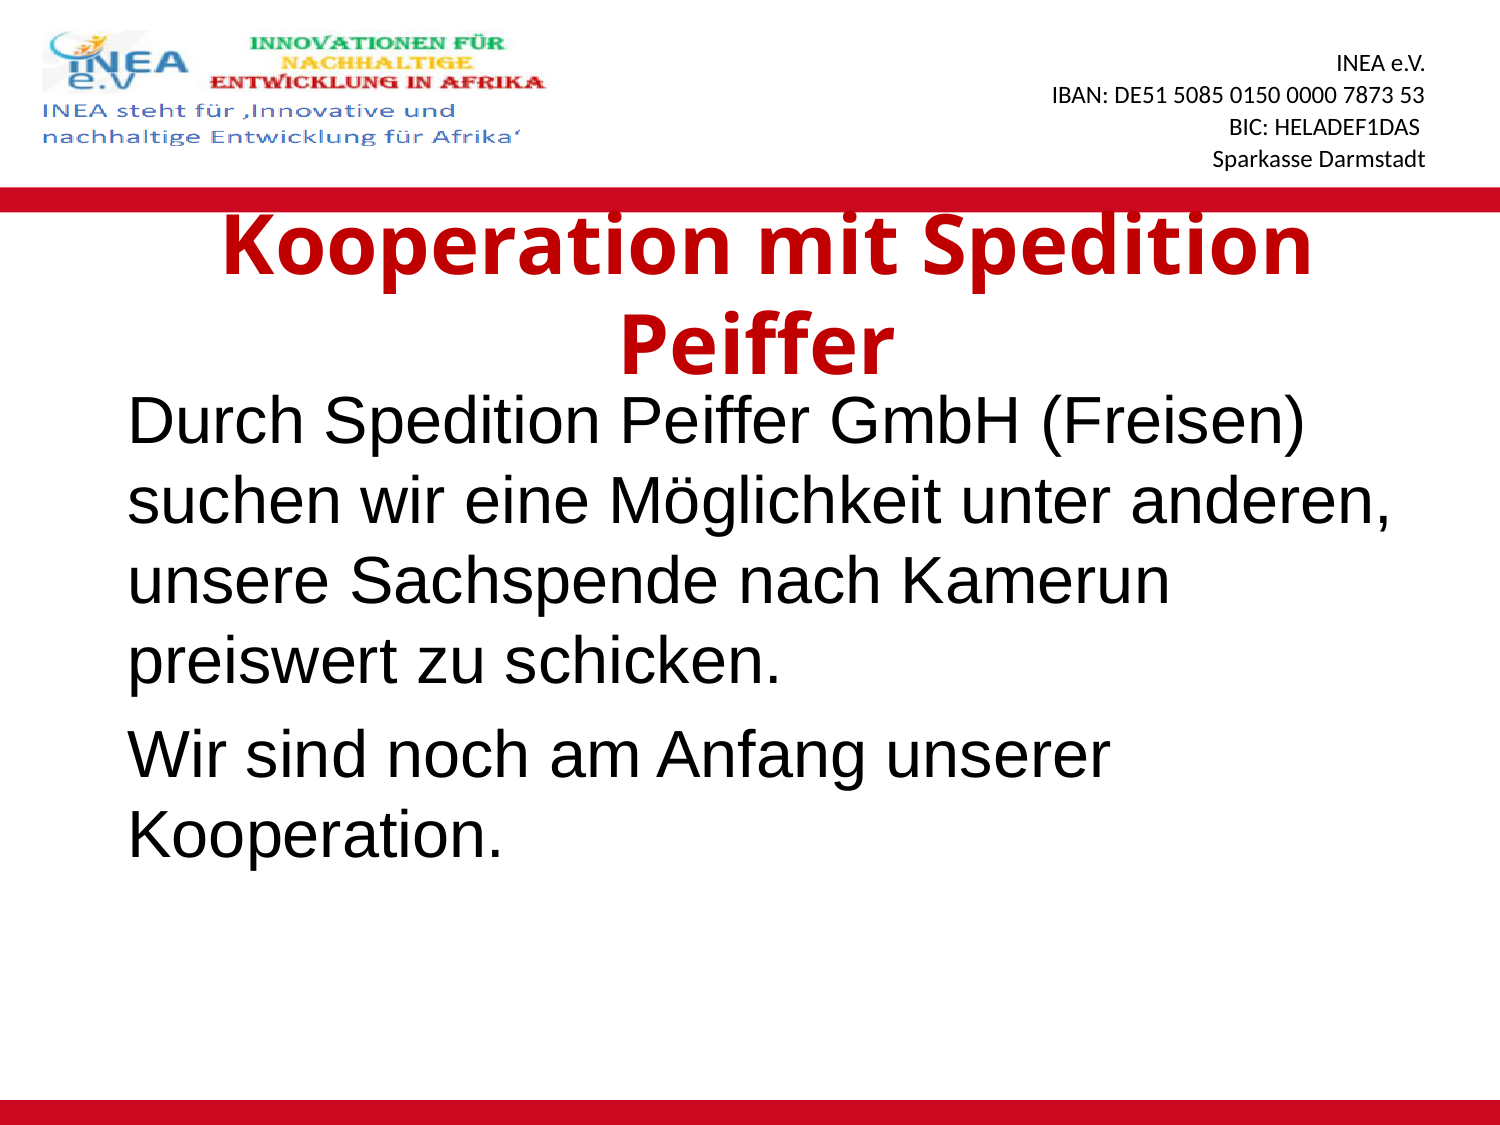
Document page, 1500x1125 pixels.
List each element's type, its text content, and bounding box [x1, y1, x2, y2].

subtitle Durch Spedition Peiffer GmbH (Freisen) suchen wir eine Möglichkeit unter anderen, unsere Sachspende nach Kamerun preiswert zu schicken. Wir sind noch am Anfang unserer Kooperation. [112, 369, 1441, 1012]
title Kooperation mit Spedition Peiffer [112, 230, 1424, 353]
picture [17, 18, 585, 173]
text_box INEA e.V. IBAN: DE51 5085 0150 0000 7873 53 BIC: HELADEF1DAS Sparkasse Darmstadt [690, 36, 1441, 180]
text_box [0, 187, 1500, 213]
text_box [0, 1100, 1500, 1125]
